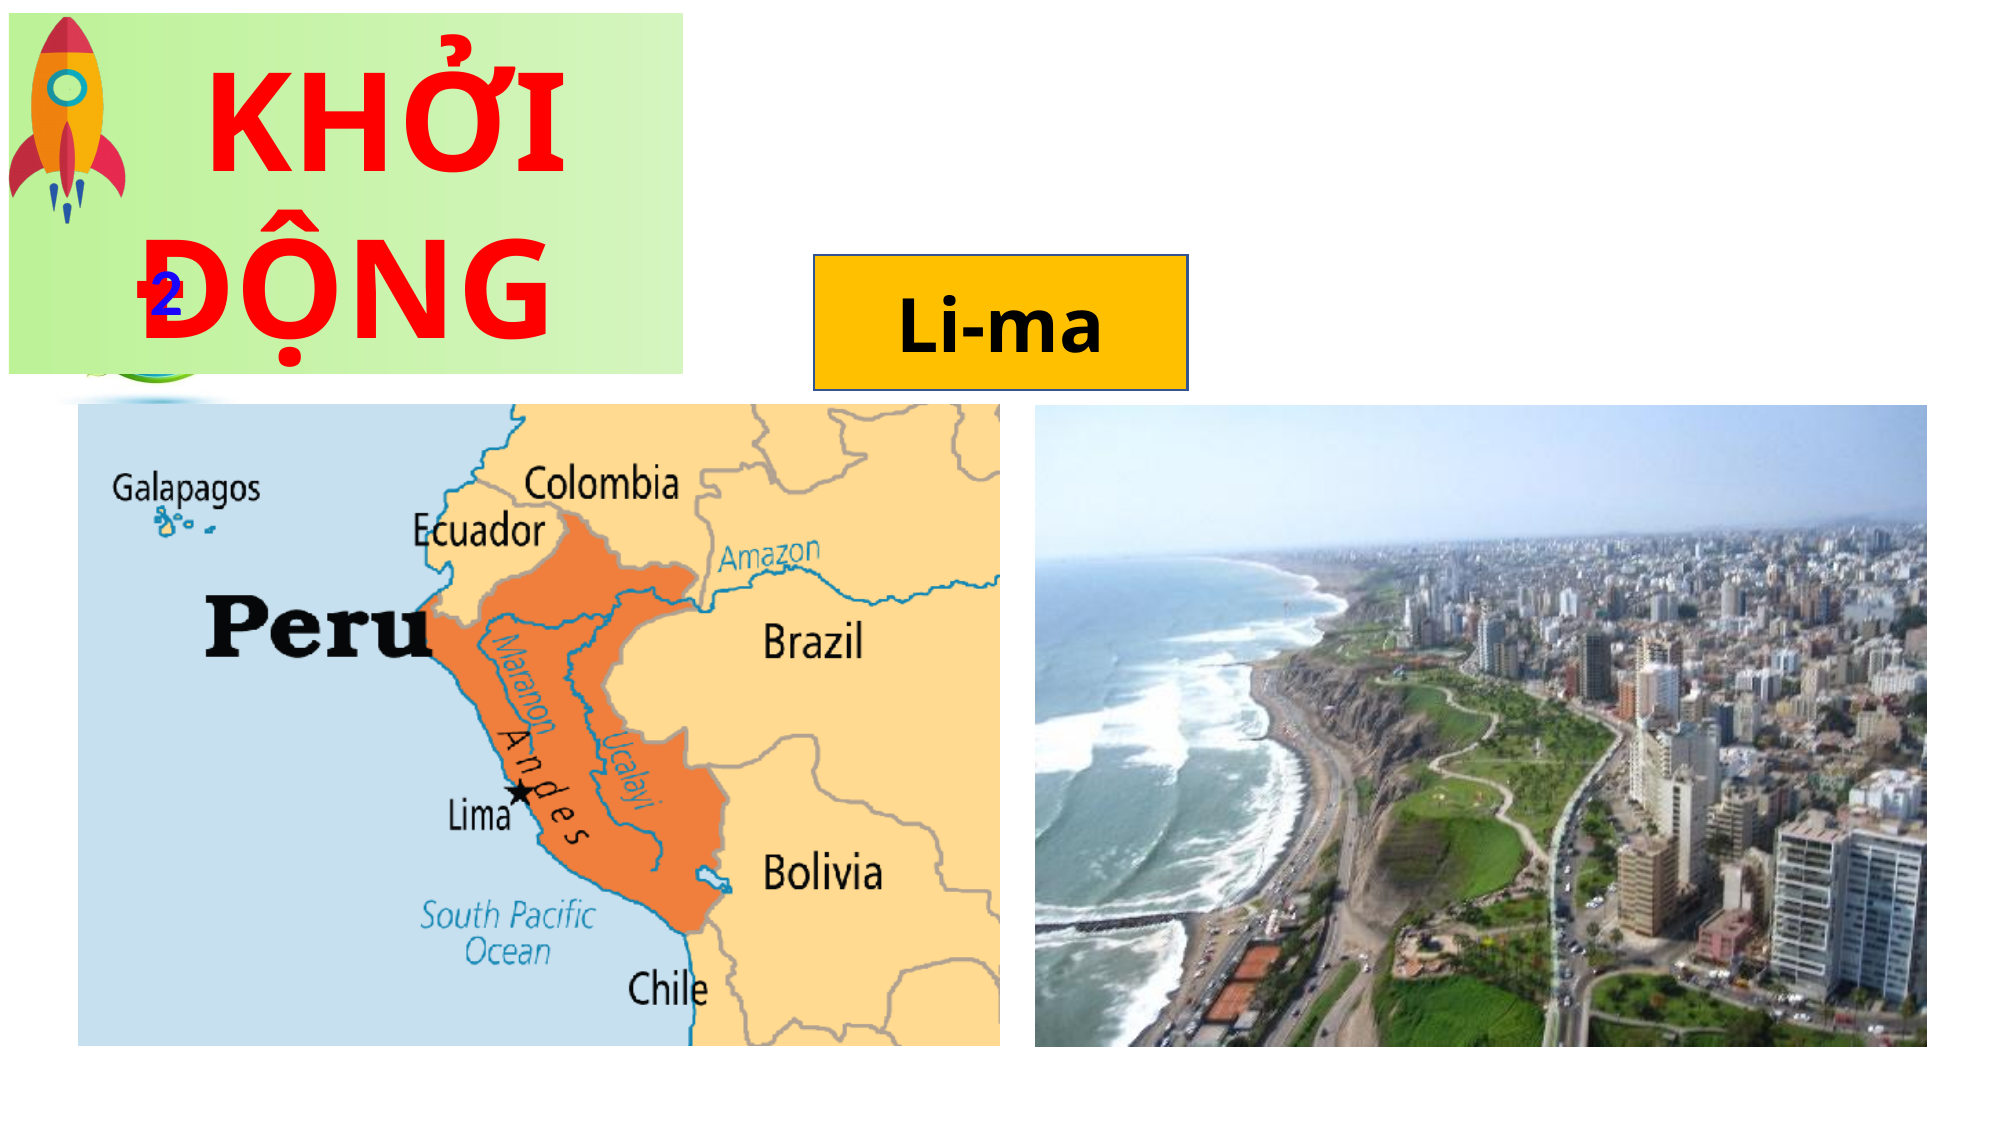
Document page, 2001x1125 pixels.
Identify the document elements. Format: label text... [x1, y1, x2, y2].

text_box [0, 0, 683, 241]
picture [1035, 405, 1927, 1047]
text_box Li-ma [813, 254, 1189, 391]
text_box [39, 241, 580, 405]
picture [78, 404, 1000, 1046]
